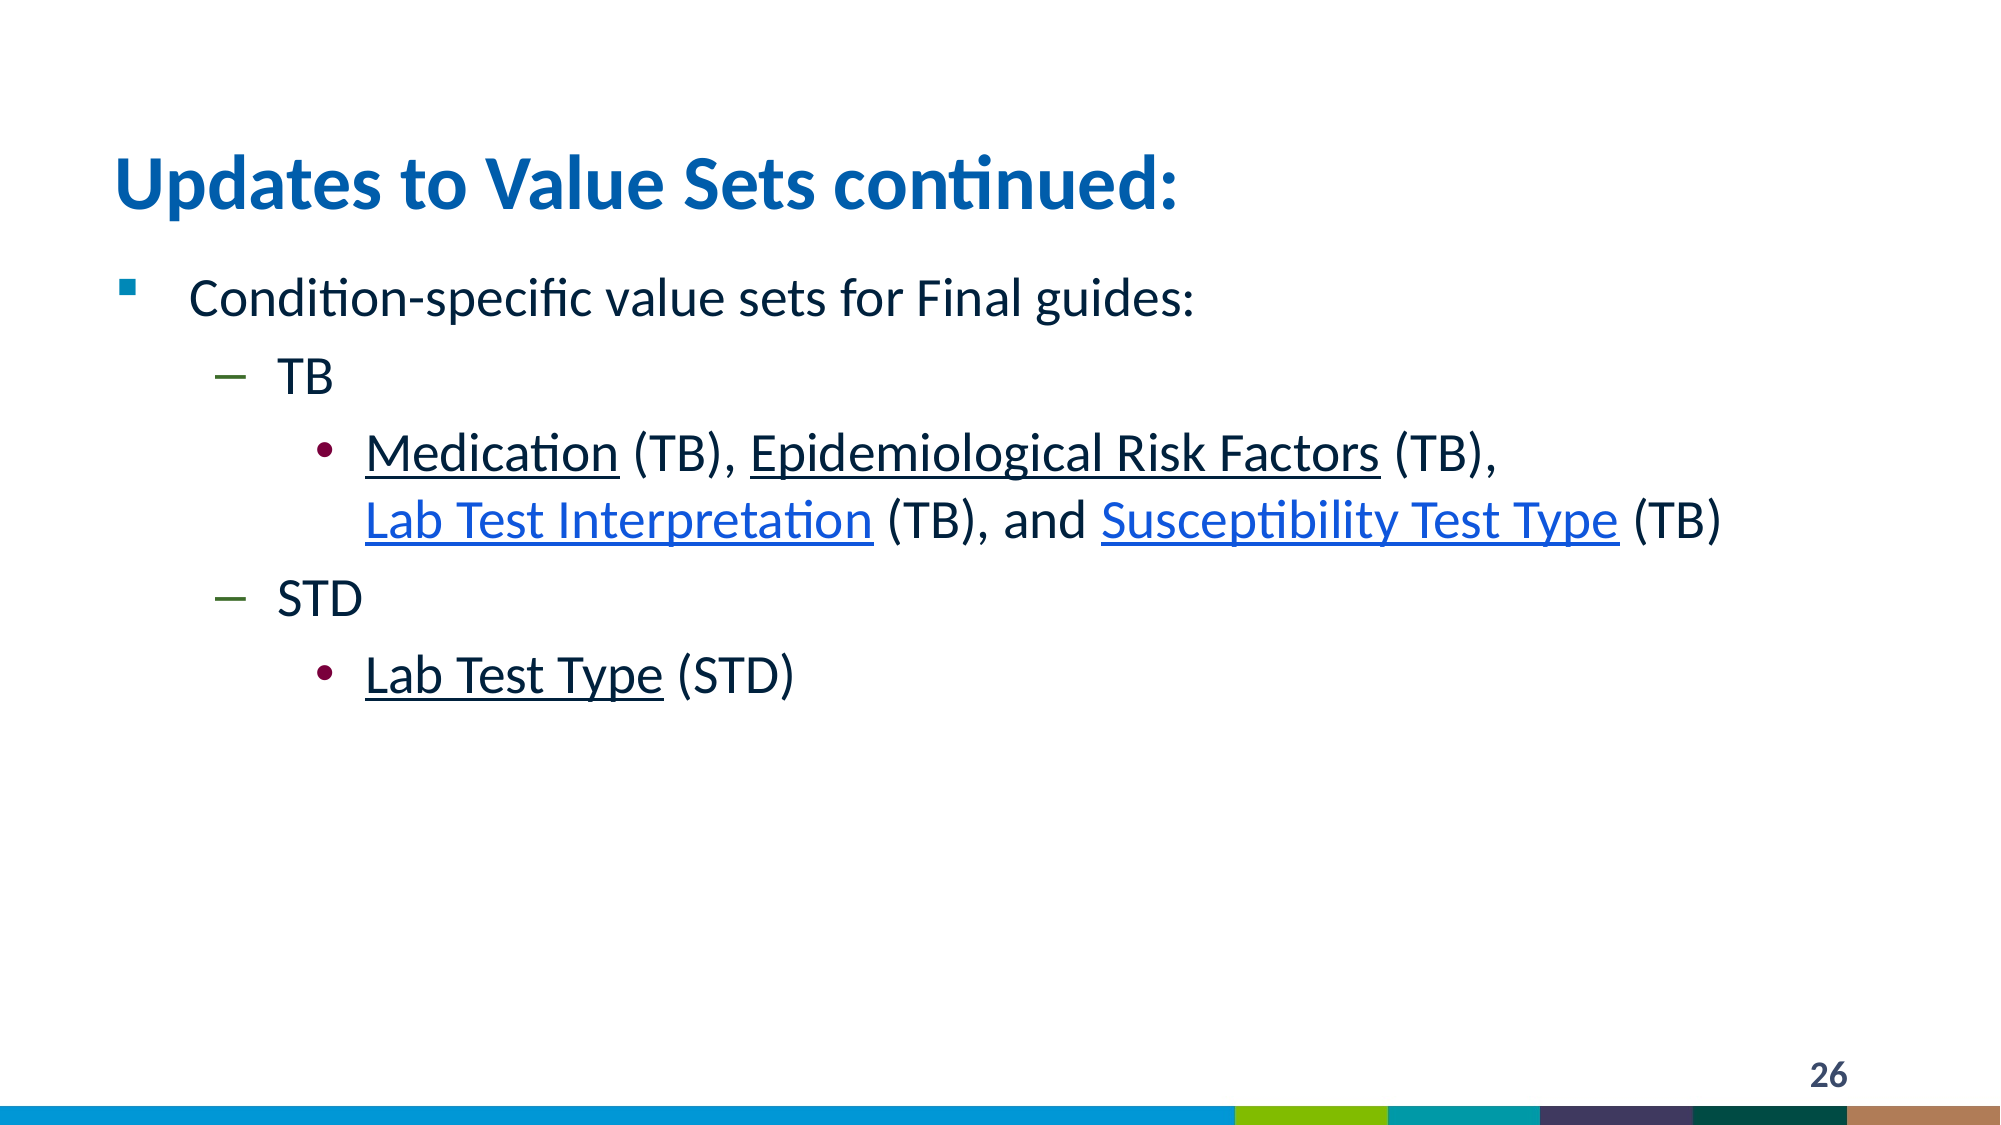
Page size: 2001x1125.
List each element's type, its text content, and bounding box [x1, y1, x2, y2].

title Updates to Value Sets continued: [99, 45, 1900, 233]
picture [0, 1096, 2000, 1125]
list Condition-specific value sets for Final guides: TB Medication (TB), Epidemiological Risk Factors (TB), Lab Test Interpretation (TB), and Susceptibility Test Type (TB) STD Lab Test Type (STD) [99, 253, 1900, 985]
slide_number 26 [1412, 1042, 1863, 1103]
